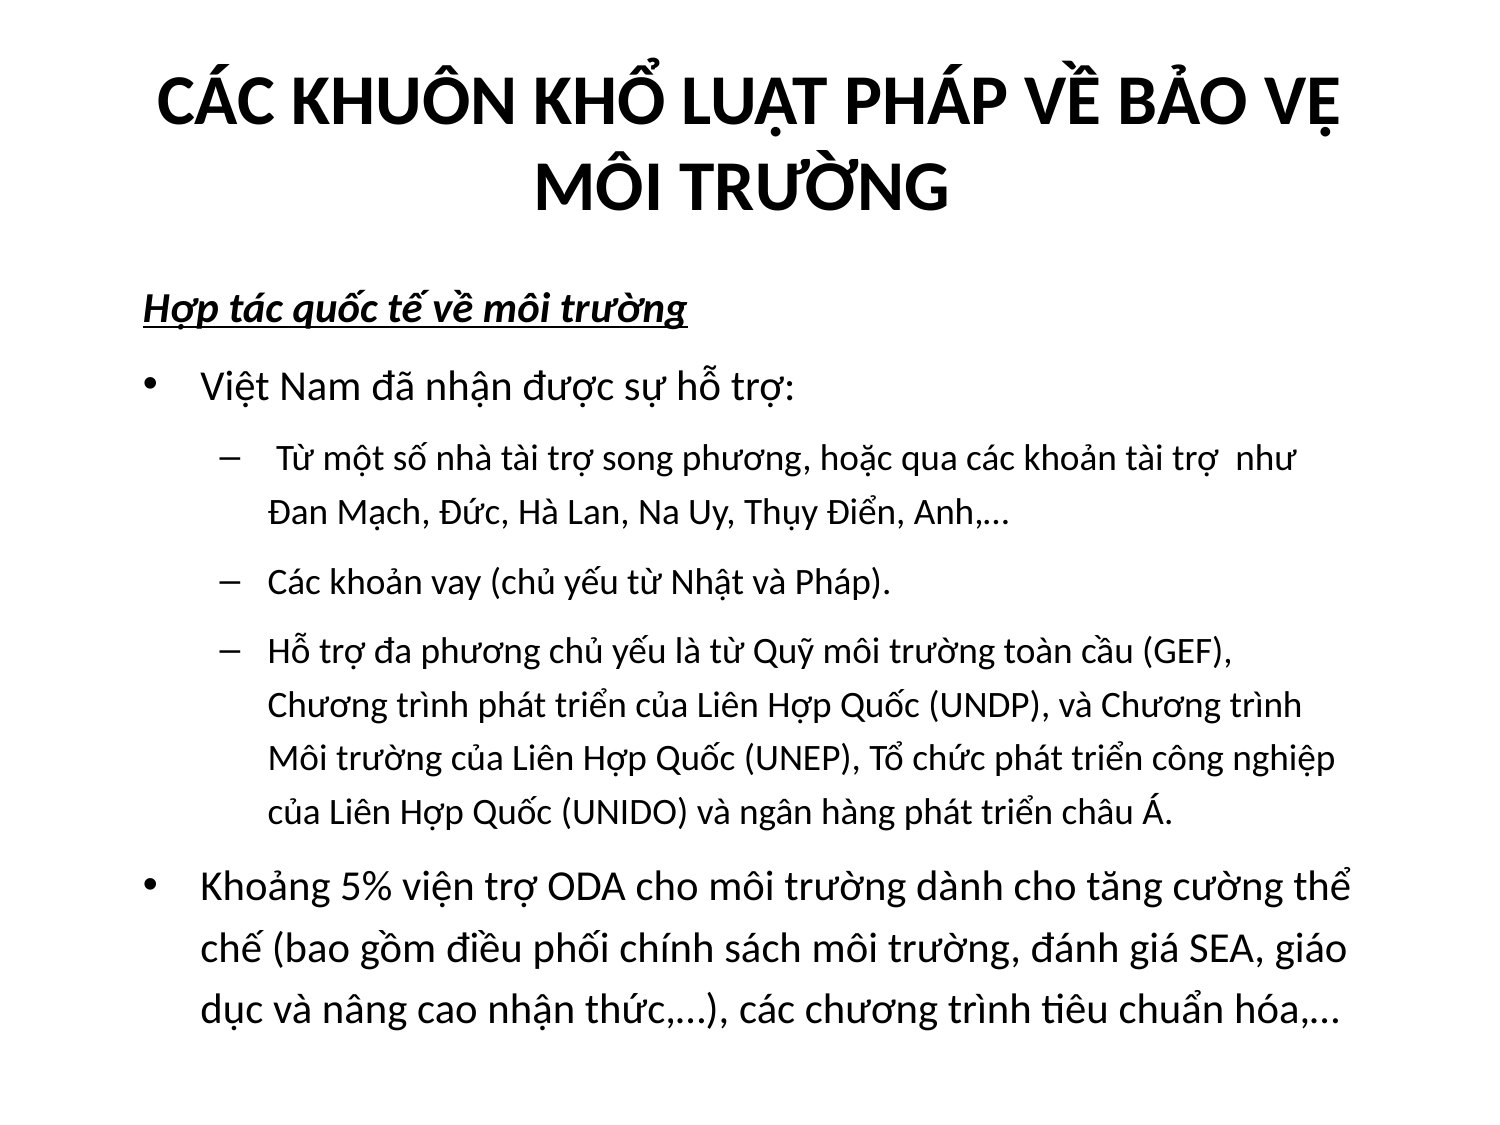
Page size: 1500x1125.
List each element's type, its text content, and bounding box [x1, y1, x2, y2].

title CÁC KHUÔN KHỔ LUẬT PHÁP VỀ BẢO VỆ MÔI TRƯỜNG [75, 45, 1425, 233]
list Hợp tác quốc tế về môi trường Việt Nam đã nhận được sự hỗ trợ: Từ một số nhà tài trợ song phương, hoặc qua các khoản tài trợ như Đan Mạch, Đức, Hà Lan, Na Uy, Thụy Điển, Anh,… Các khoản vay (chủ yếu từ Nhật và Pháp). Hỗ trợ đa phương chủ yếu là từ Quỹ môi trường toàn cầu (GEF), Chương trình phát triển của Liên Hợp Quốc (UNDP), và Chương trình Môi trường của Liên Hợp Quốc (UNEP), Tổ chức phát triển công nghiệp của Liên Hợp Quốc (UNIDO) và ngân hàng phát triển châu Á. Khoảng 5% viện trợ ODA cho môi trường dành cho tăng cường thể chế (bao gồm điều phối chính sách môi trường, đánh giá SEA, giáo dục và nâng cao nhận thức,…), các chương trình tiêu chuẩn hóa,… [127, 262, 1369, 1106]
